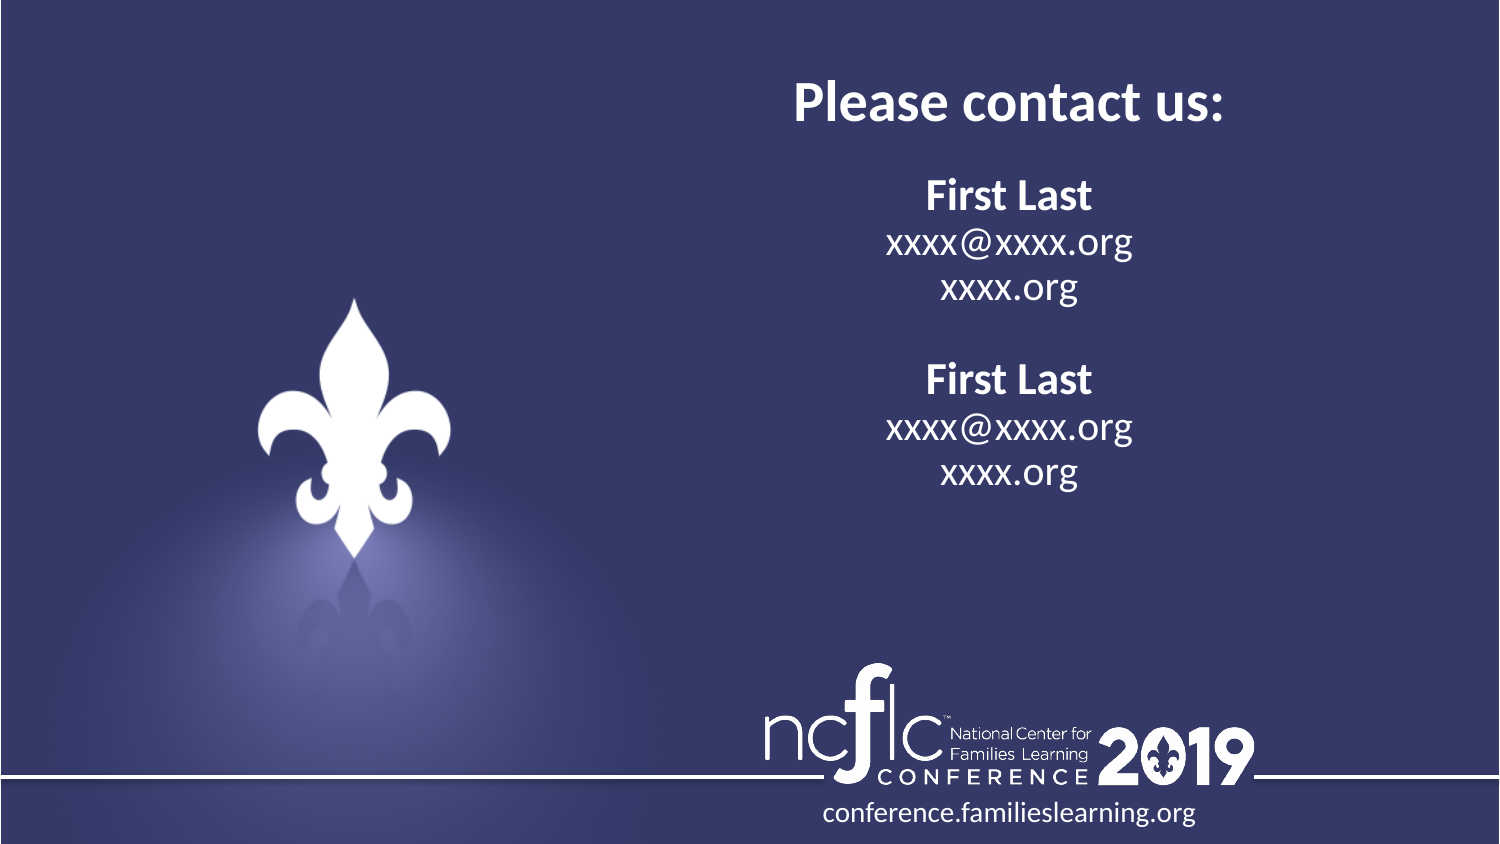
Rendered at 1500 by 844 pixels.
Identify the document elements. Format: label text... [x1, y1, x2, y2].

text_box First Last xxxx@xxxx.org xxxx.org First Last xxxx@xxxx.org xxxx.org [635, 163, 1384, 601]
picture [763, 663, 1255, 794]
text_box Please contact us: [595, 56, 1423, 141]
text_box conference.familieslearning.org [807, 802, 1211, 837]
